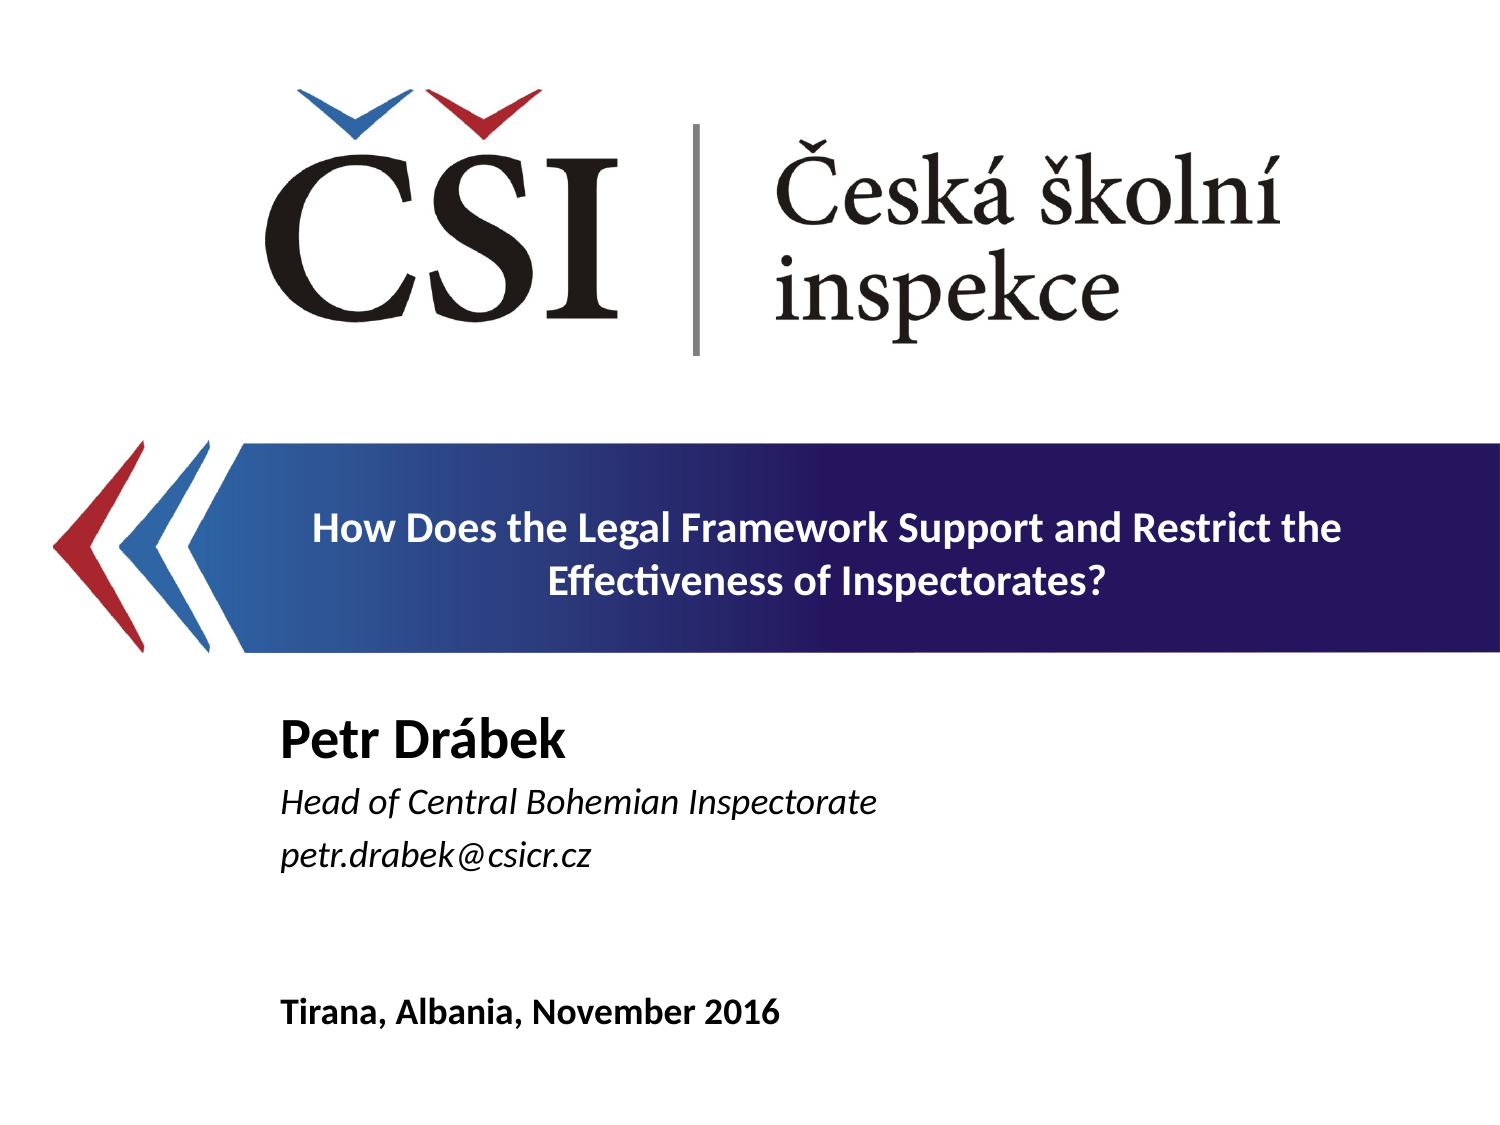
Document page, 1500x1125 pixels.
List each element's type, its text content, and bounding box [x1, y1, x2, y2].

list Petr Drábek Head of Central Bohemian Inspectorate petr.drabek@csicr.cz Tirana, Albania, November 2016 [265, 692, 1424, 1059]
list How Does the Legal Framework Support and Restrict the Effectiveness of Inspectorates? [171, 491, 1436, 622]
picture [53, 440, 1500, 653]
picture [265, 89, 1280, 356]
